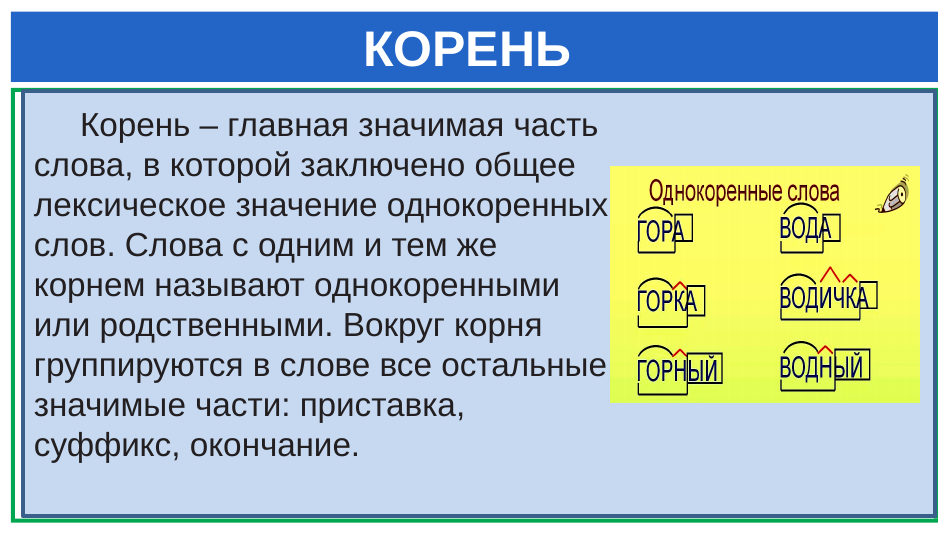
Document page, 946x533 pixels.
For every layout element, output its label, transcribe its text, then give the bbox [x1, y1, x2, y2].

picture [610, 165, 920, 403]
title КОРЕНЬ [49, 16, 897, 78]
list Корень – главная значимая часть слова, в которой заключено общее лексическое значение однокоренных слов. Слова с одним и тем же корнем называют однокоренными или родственными. Вокруг корня группируются в слове все остальные значимые части: приставка, суффикс, окончание. [34, 103, 611, 346]
text_box [21, 89, 937, 518]
